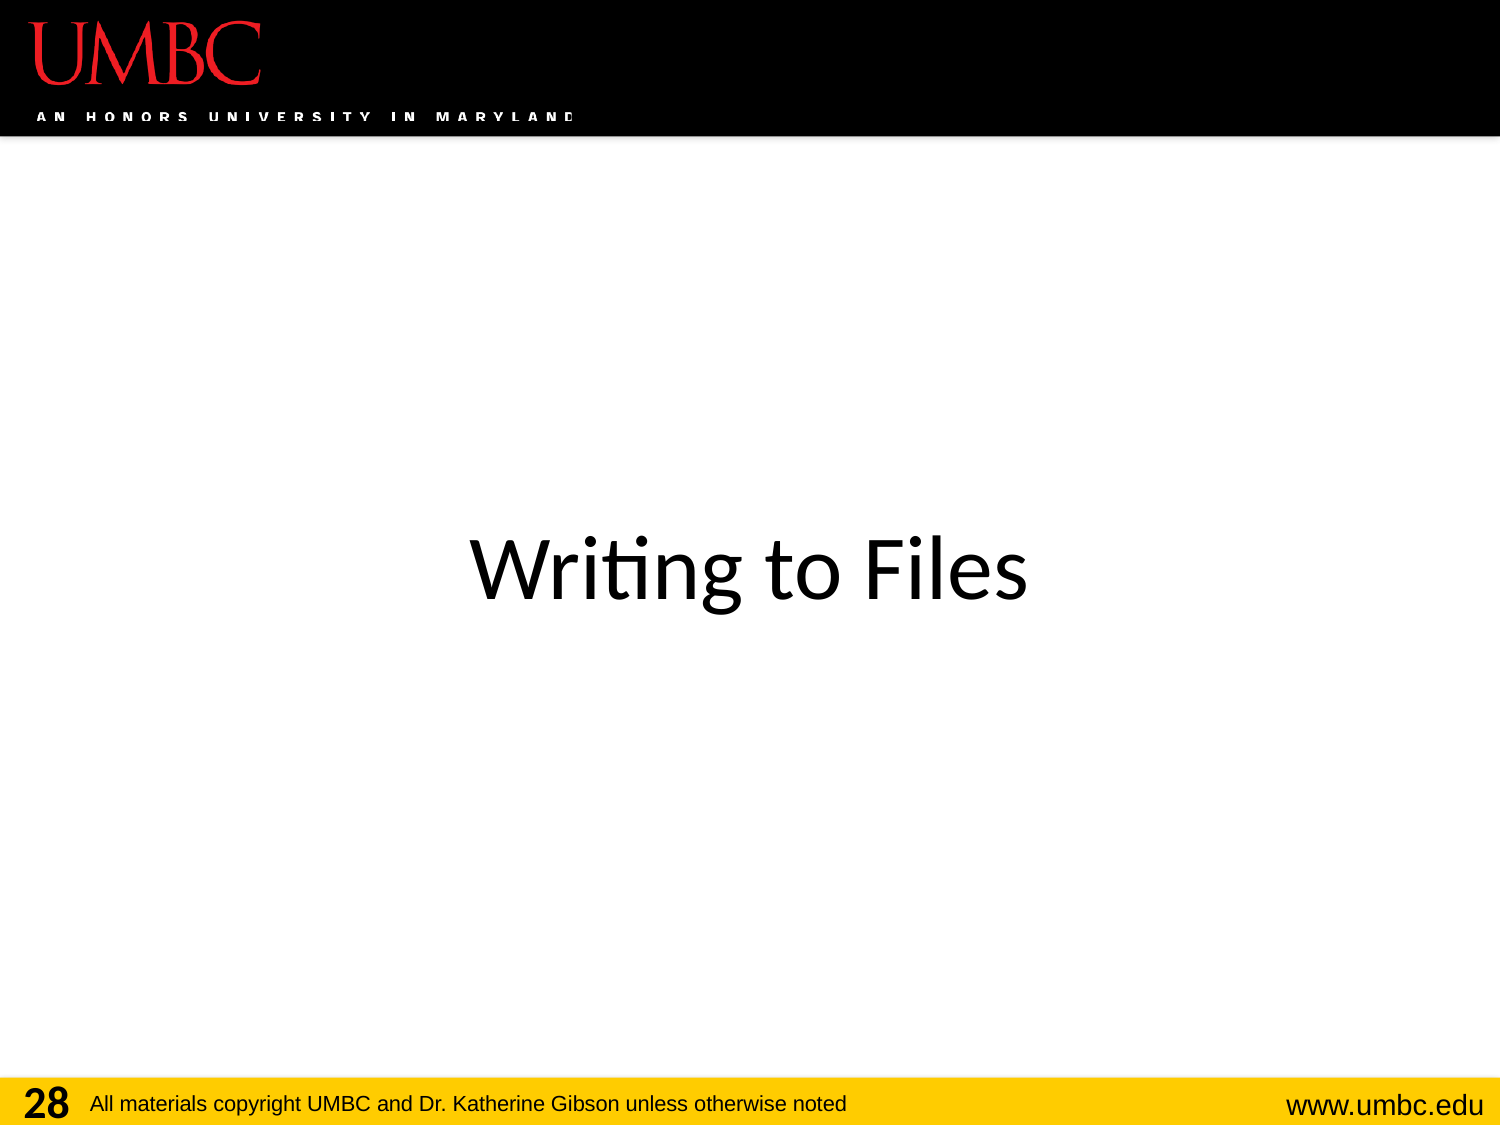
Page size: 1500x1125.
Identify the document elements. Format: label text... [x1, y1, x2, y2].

title Writing to Files [112, 441, 1388, 683]
slide_number 28 [0, 1065, 94, 1125]
